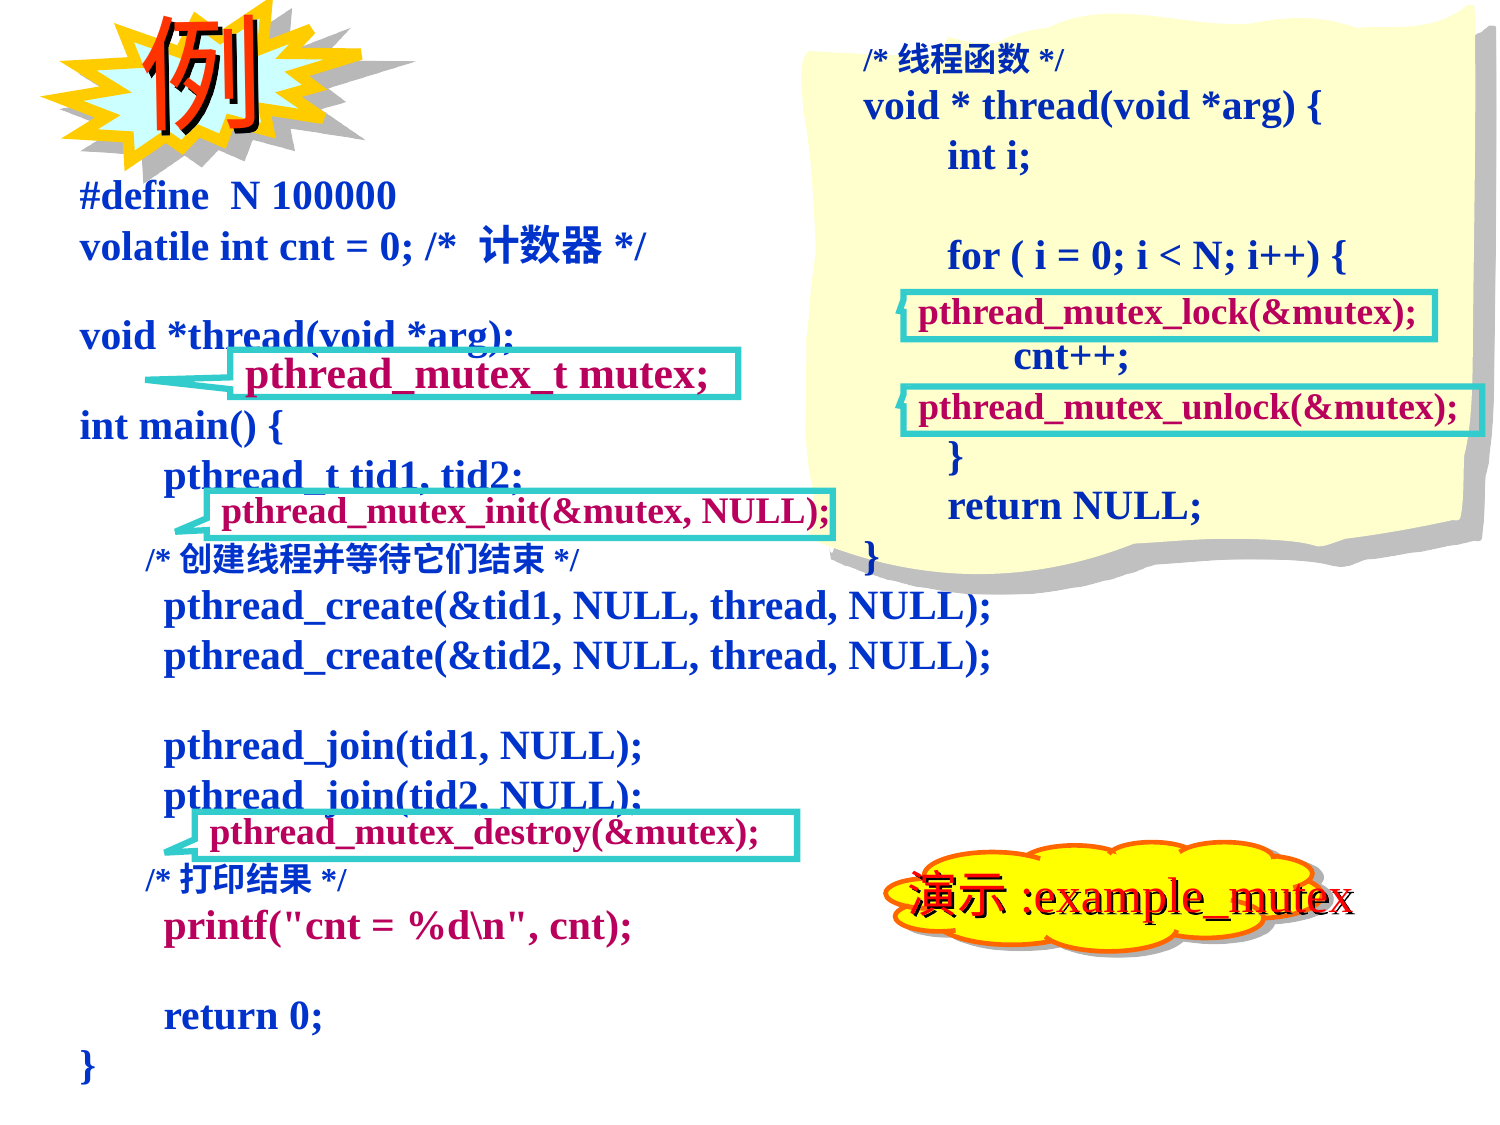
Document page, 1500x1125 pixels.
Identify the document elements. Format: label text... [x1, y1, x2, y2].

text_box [194, 810, 798, 860]
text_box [903, 290, 1436, 341]
text_box #define N 100000 volatile int cnt = 0; /* 计数器*/ void *thread(void *arg); int main() { pthread_t tid1, tid2; /*创建线程并等待它们结束*/ pthread_create(&tid1, NULL, thread, NULL); pthread_create(&tid2, NULL, thread, NULL); pthread_join(tid1, NULL); pthread_join(tid2, NULL); /*打印结果*/ printf("cnt = %d\n", cnt); return 0; } [64, 160, 1176, 1096]
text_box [206, 489, 869, 540]
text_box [796, 0, 1483, 587]
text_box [885, 833, 1365, 952]
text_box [61, 0, 467, 162]
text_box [229, 349, 739, 405]
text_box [903, 385, 1483, 435]
